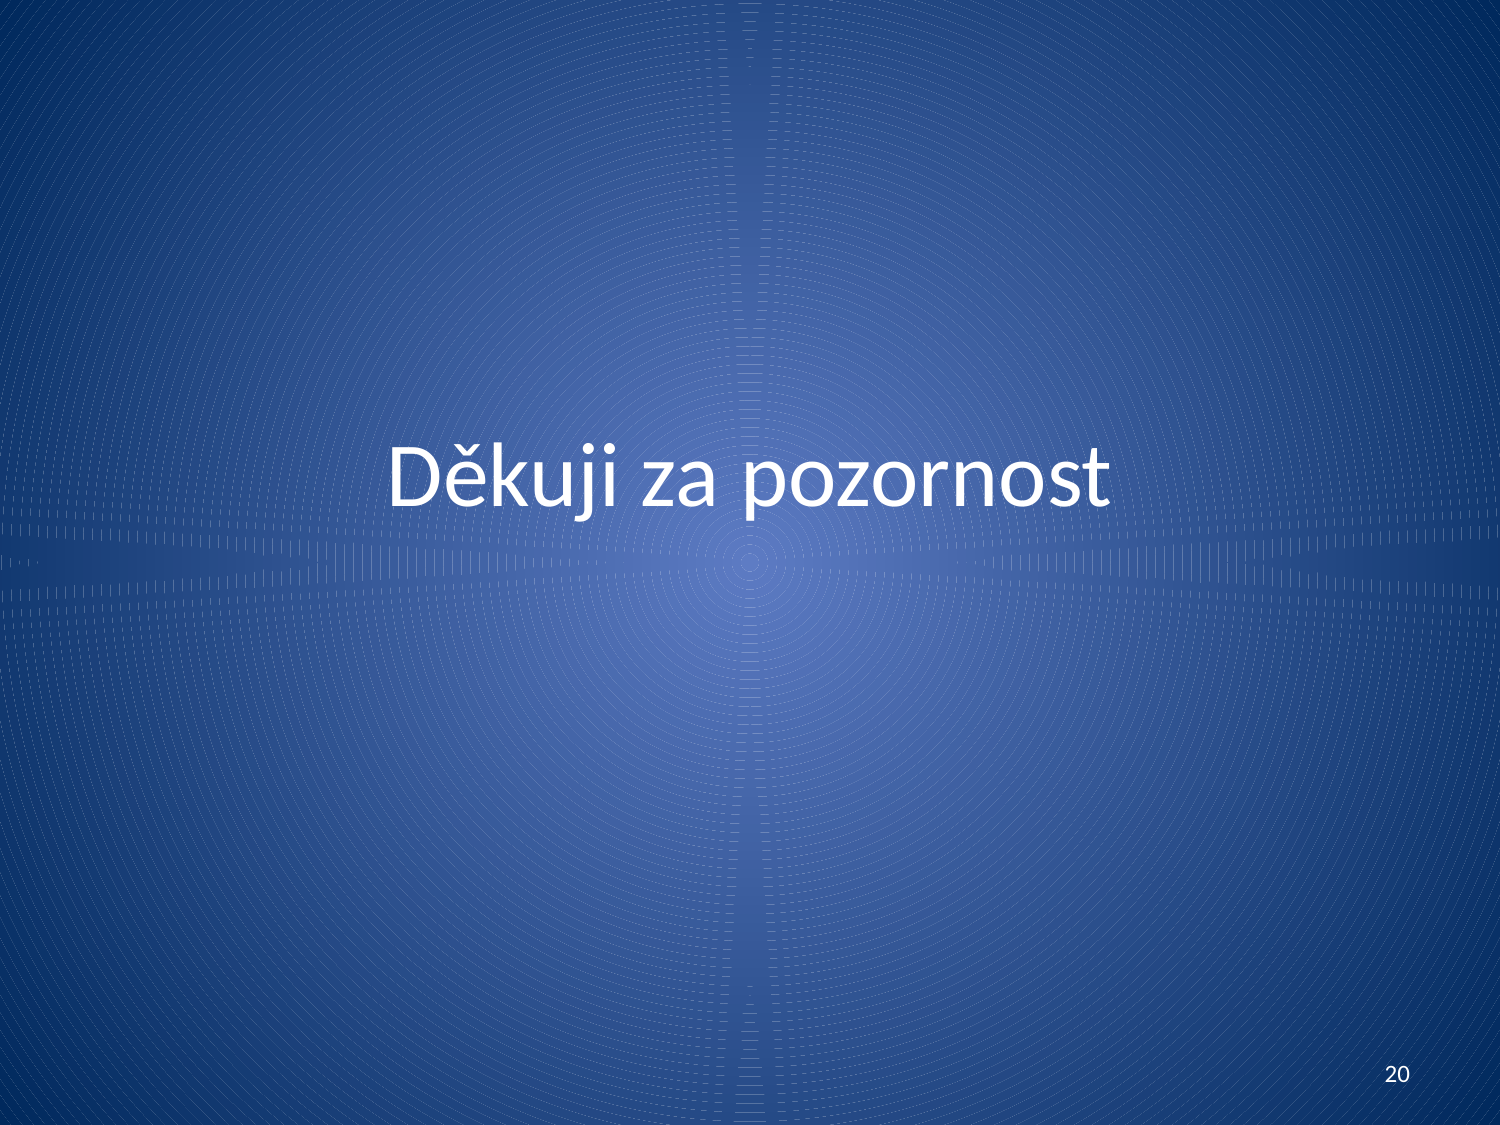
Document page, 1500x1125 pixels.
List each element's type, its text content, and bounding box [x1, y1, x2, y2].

title Děkuji za pozornost [112, 349, 1388, 591]
slide_number 20 [1074, 1042, 1425, 1103]
